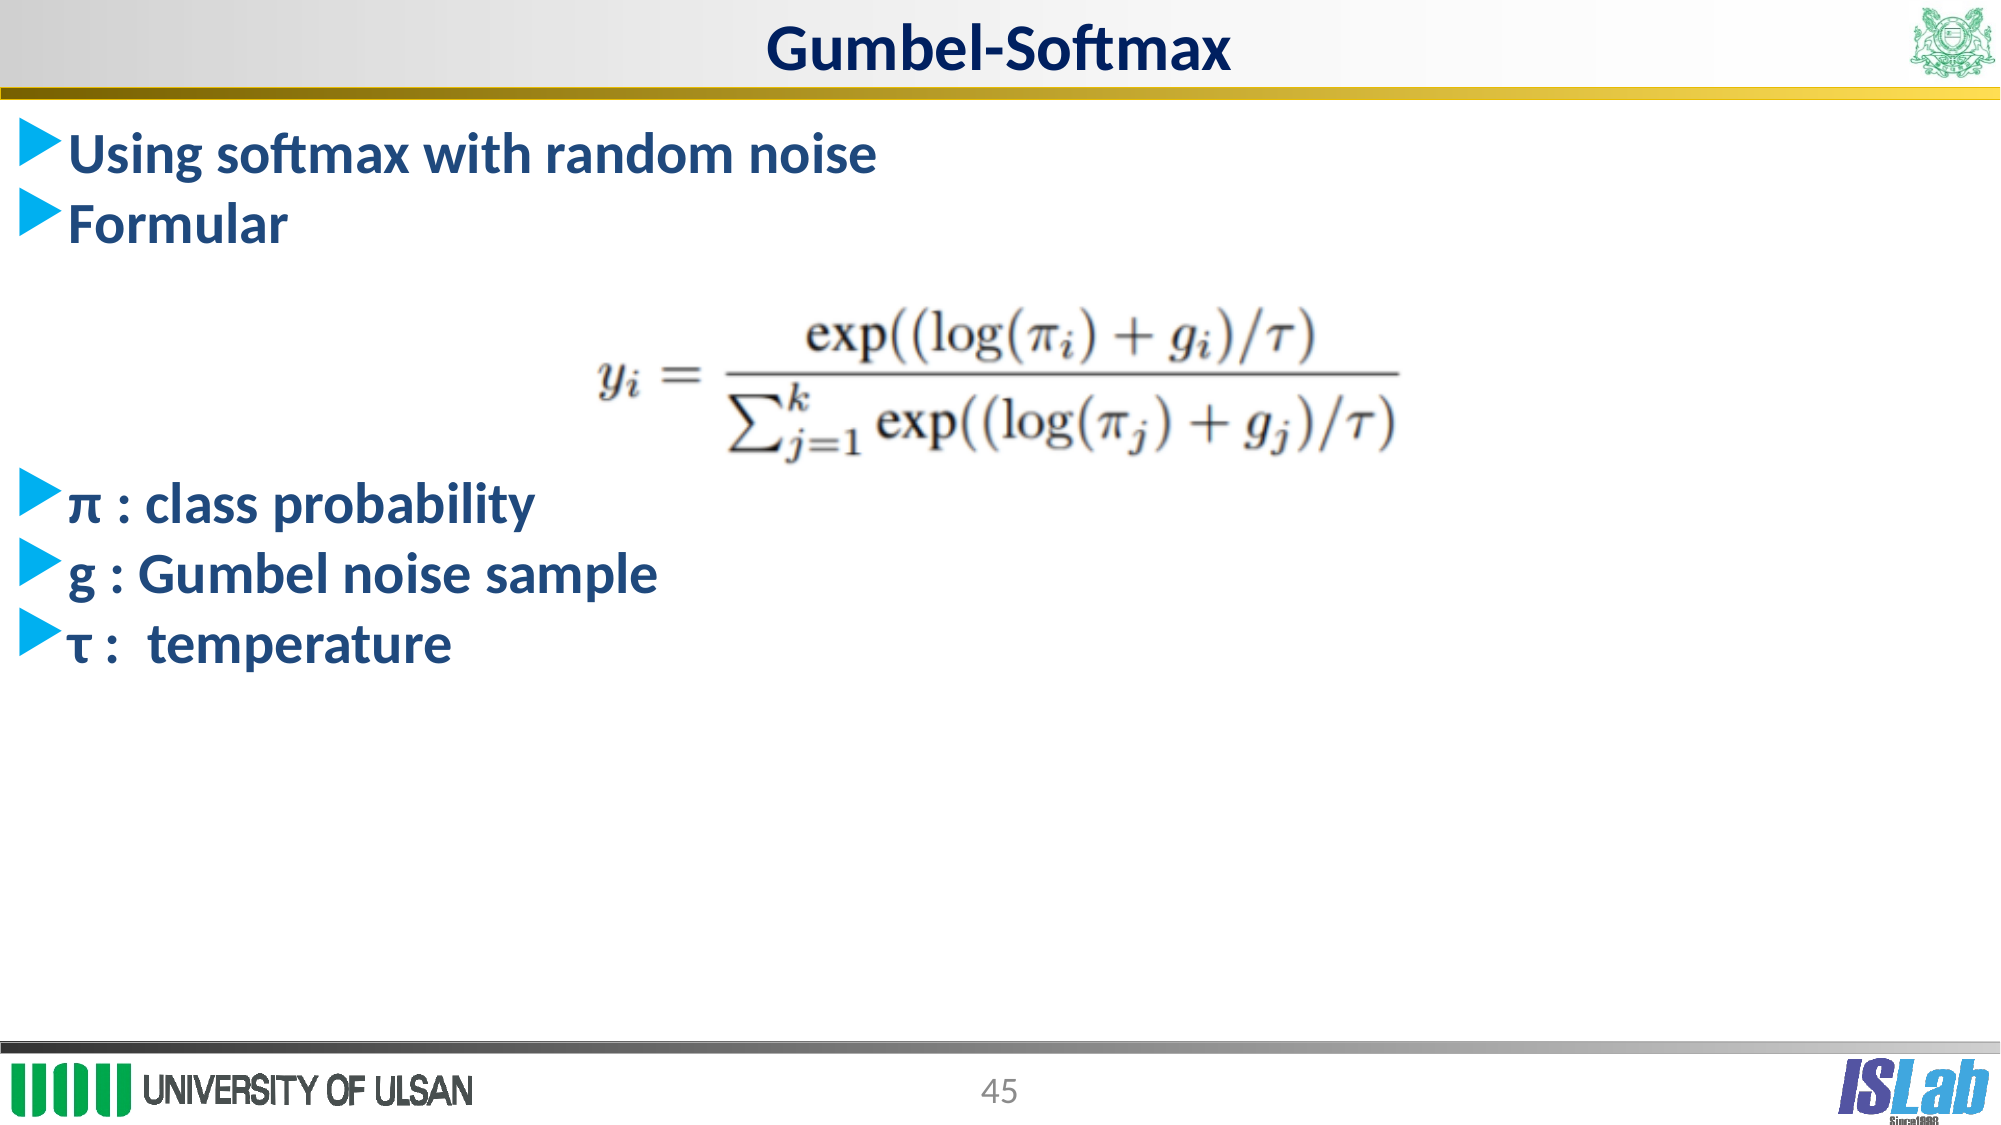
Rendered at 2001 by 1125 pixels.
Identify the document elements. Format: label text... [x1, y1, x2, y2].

picture [7, 1058, 134, 1118]
text_box 45 [774, 1058, 1225, 1119]
picture [144, 1073, 472, 1106]
picture [578, 276, 1421, 477]
picture [1838, 1058, 1989, 1125]
text_box Gumbel-Softmax [0, 0, 2000, 88]
text_box Using softmax with random noise Formular π : class probability g : Gumbel noise sample τ : temperature [0, 107, 1935, 1038]
